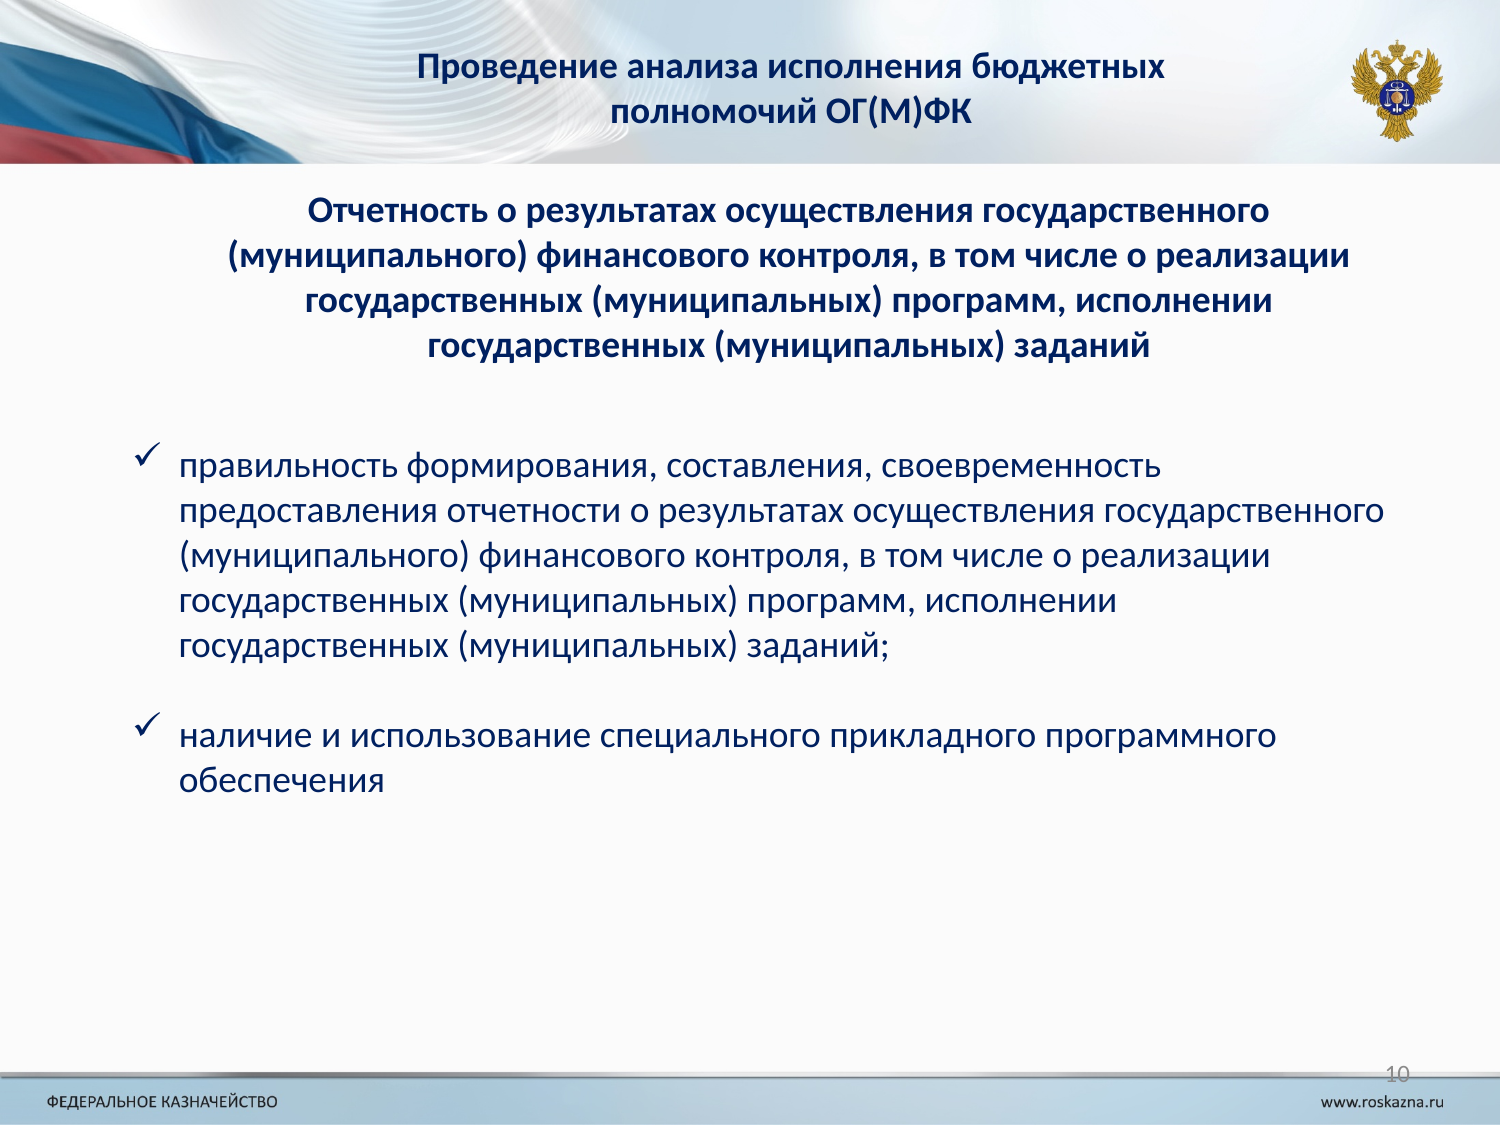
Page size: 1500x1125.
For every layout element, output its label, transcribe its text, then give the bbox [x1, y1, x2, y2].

slide_number 10 [1074, 1042, 1425, 1103]
text_box Проведение анализа исполнения бюджетных полномочий ОГ(М)ФК [301, 33, 1282, 139]
text_box правильность формирования, составления, своевременность предоставления отчетности о результатах осуществления государственного (муниципального) финансового контроля, в том числе о реализации государственных (муниципальных) программ, исполнении государственных (муниципальных) заданий; наличие и использование специального прикладного программного обеспечения [117, 432, 1412, 808]
picture [0, 0, 1500, 1125]
text_box Отчетность о результатах осуществления государственного (муниципального) финансового контроля, в том числе о реализации государственных (муниципальных) программ, исполнении государственных (муниципальных) заданий [204, 178, 1375, 373]
